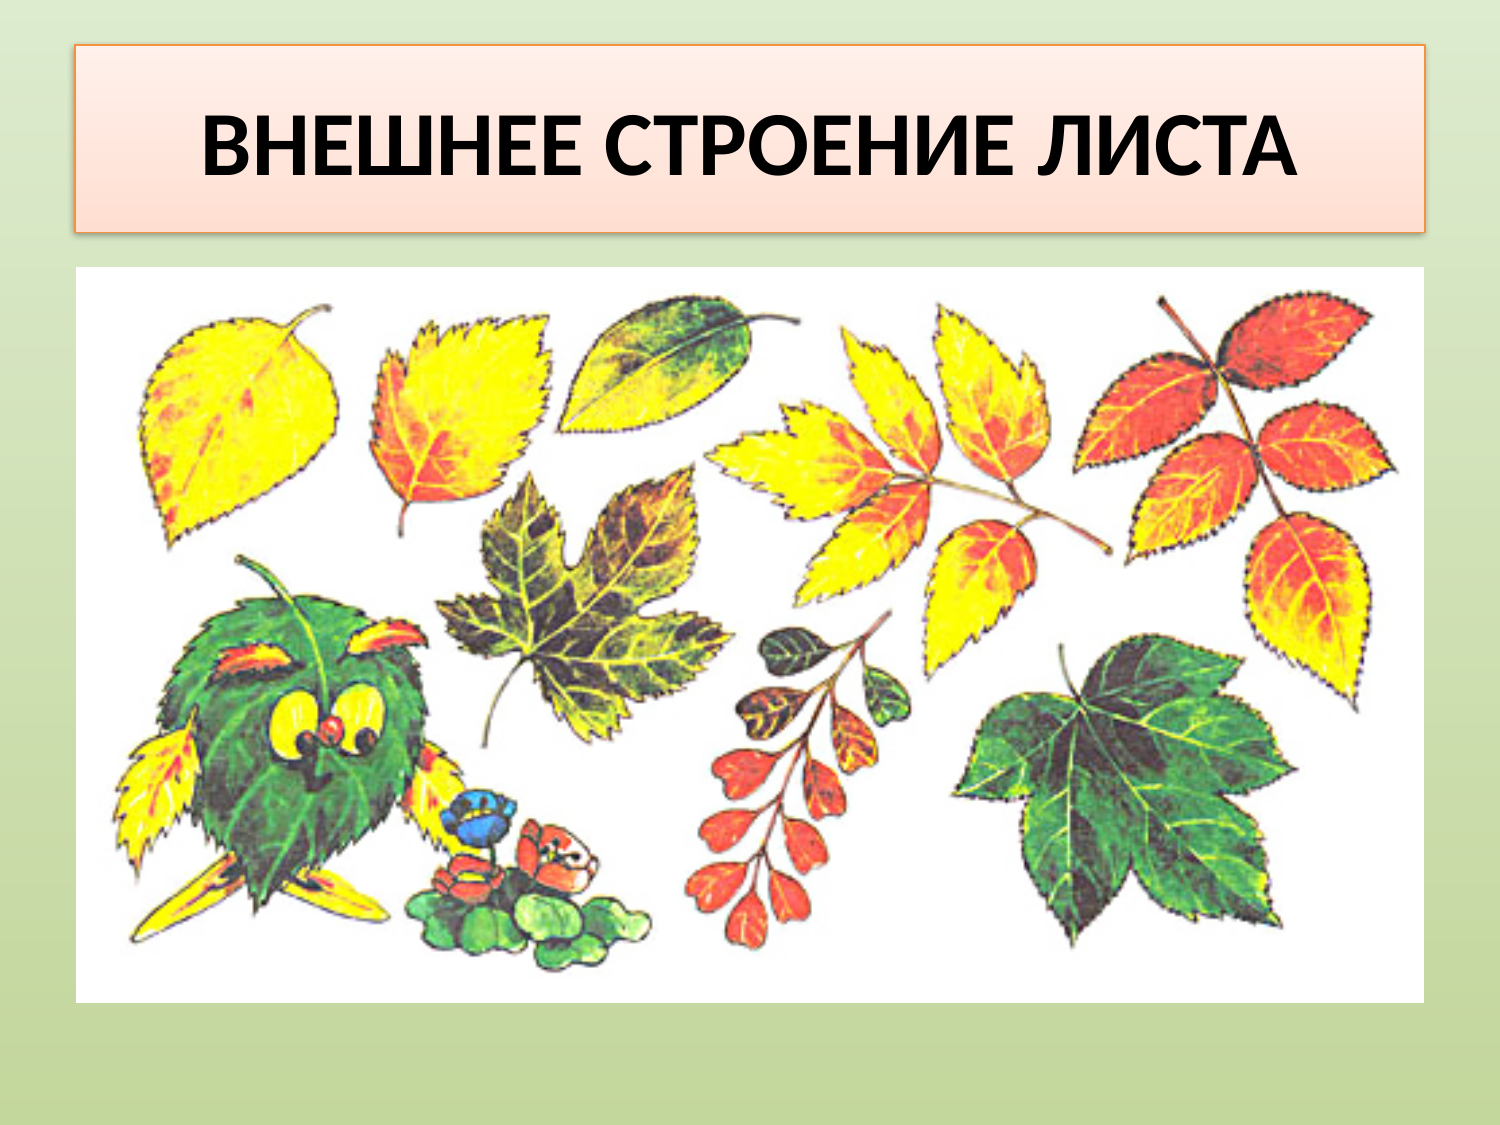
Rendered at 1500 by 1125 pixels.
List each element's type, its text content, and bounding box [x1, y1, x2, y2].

picture [76, 266, 1424, 1003]
title ВНЕШНЕЕ СТРОЕНИЕ ЛИСТА [74, 44, 1426, 233]
